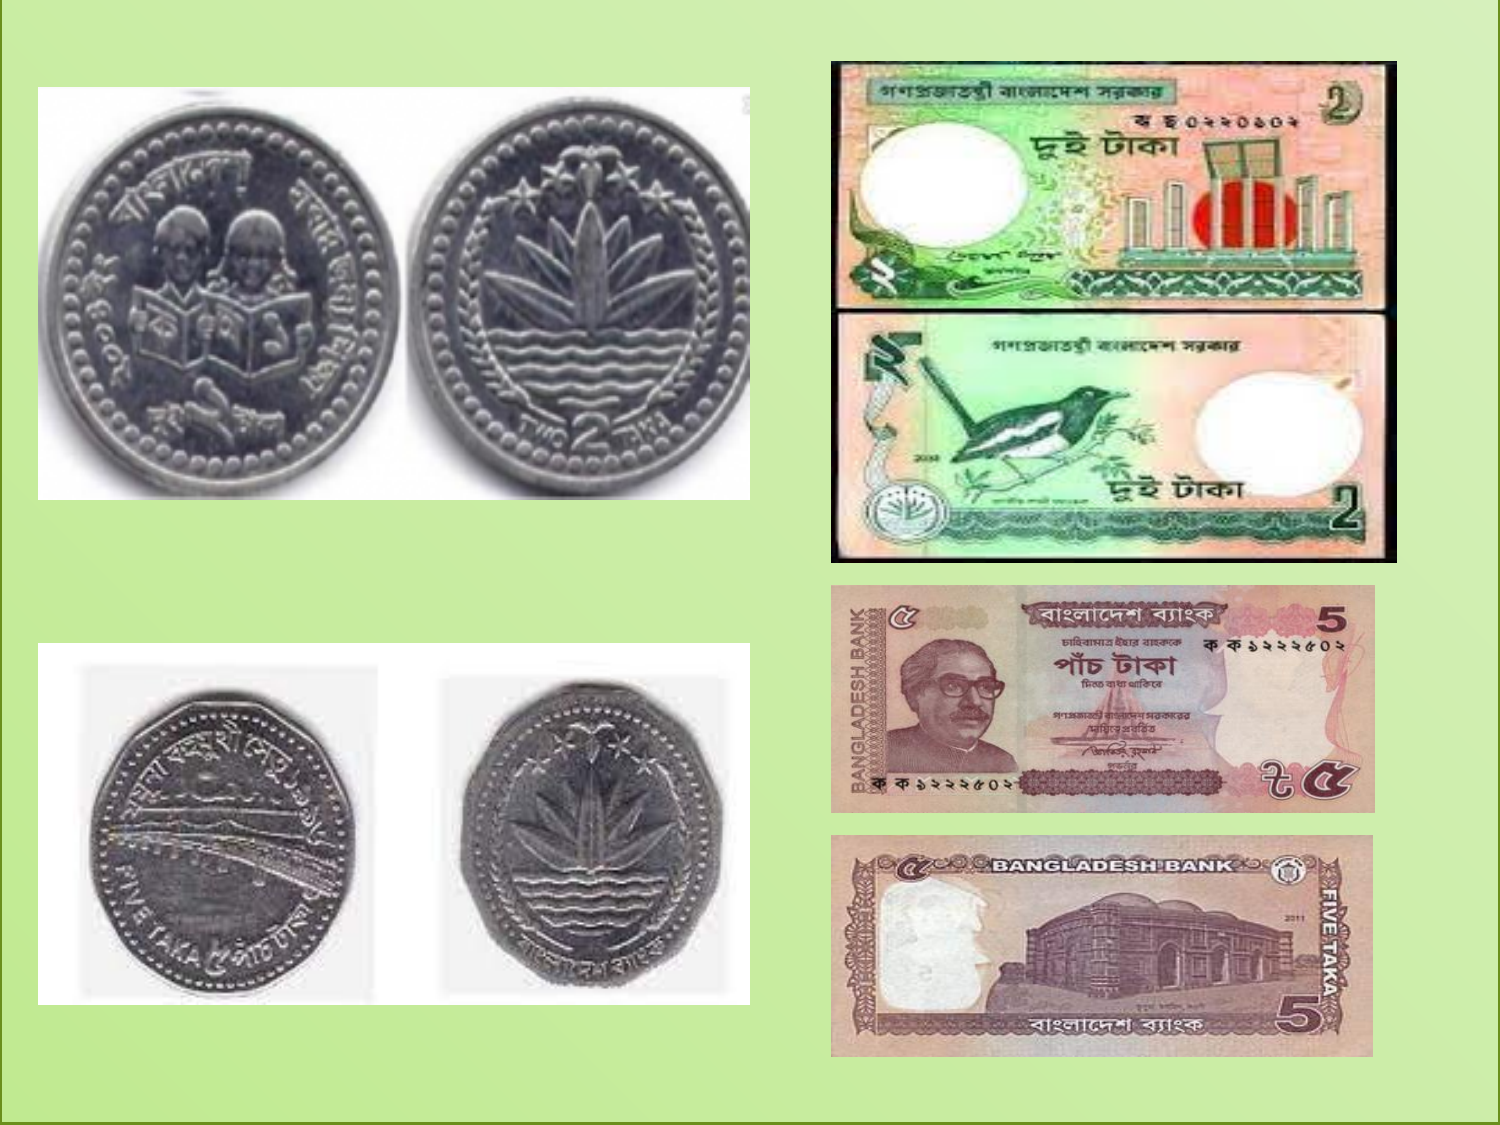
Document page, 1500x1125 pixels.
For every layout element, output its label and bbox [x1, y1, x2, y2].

picture [830, 835, 1373, 1057]
text_box [0, 0, 1500, 1125]
picture [830, 584, 1375, 813]
picture [37, 643, 751, 1005]
picture [37, 0, 1399, 563]
